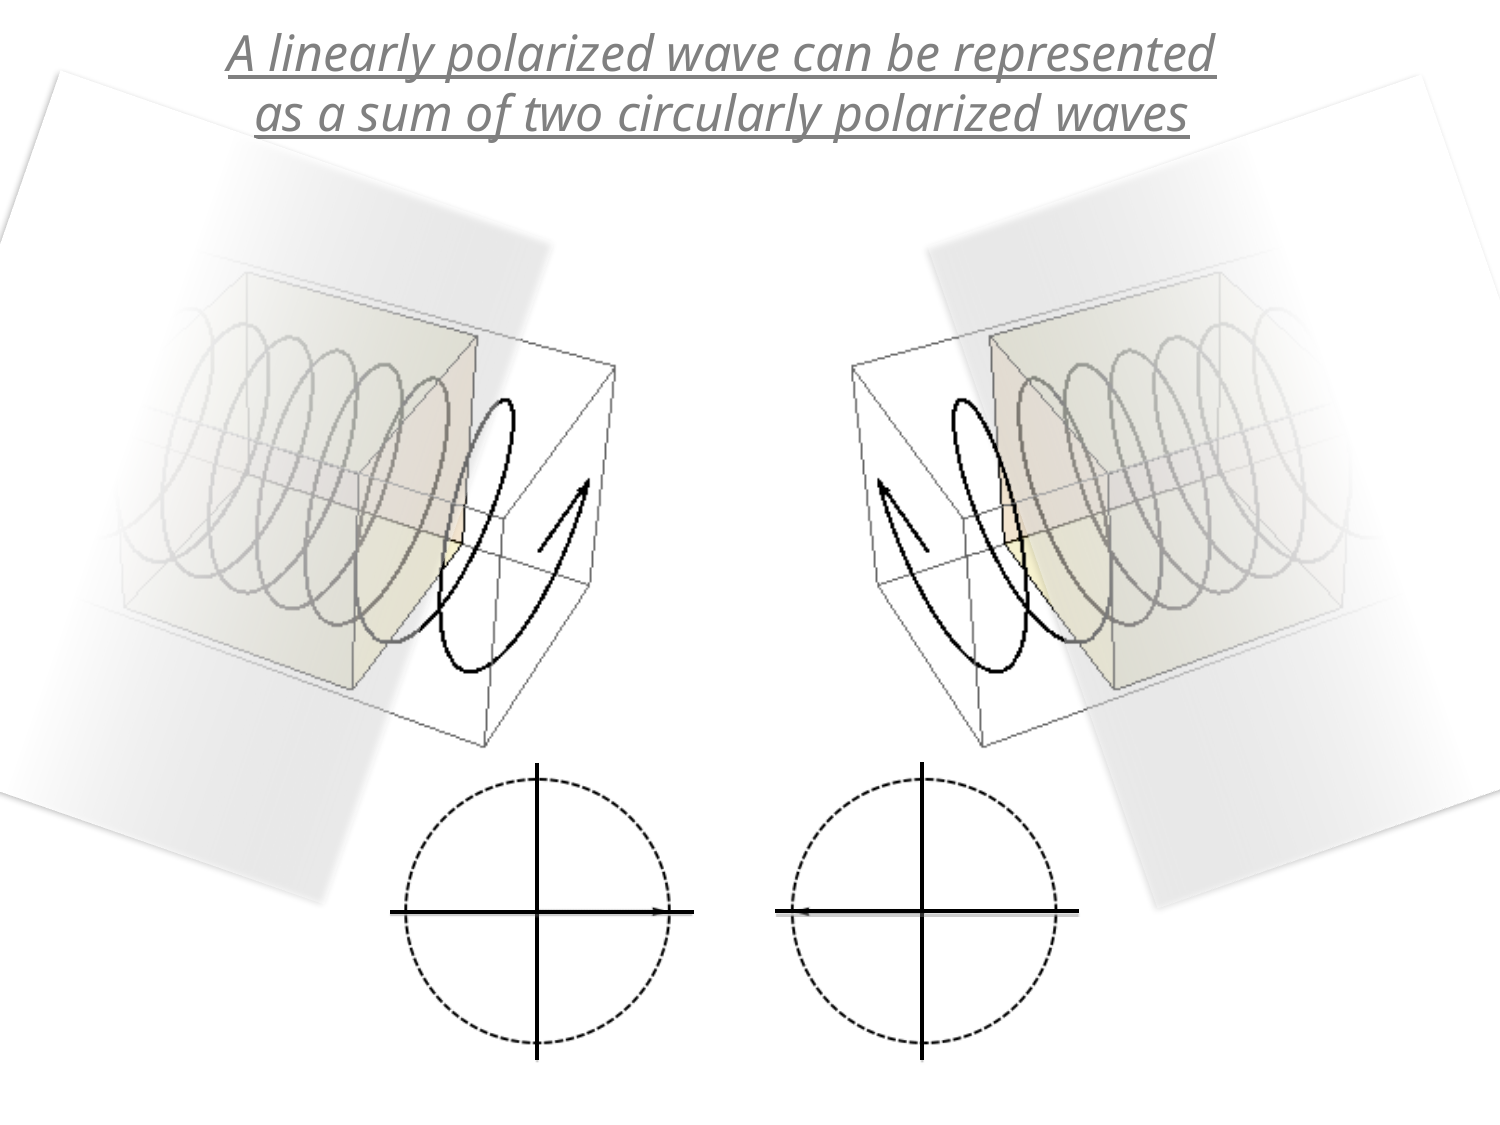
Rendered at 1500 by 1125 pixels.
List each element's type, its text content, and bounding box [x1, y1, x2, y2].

picture [0, 224, 619, 751]
text_box [0, 759, 375, 904]
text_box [389, 762, 695, 1061]
text_box [1104, 759, 1500, 909]
text_box [6, 69, 501, 223]
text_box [775, 761, 1080, 1060]
picture [849, 224, 1500, 751]
title A linearly polarized wave can be represented as a sum of two circularly polarized waves [69, 12, 1375, 151]
text_box [992, 74, 1473, 223]
